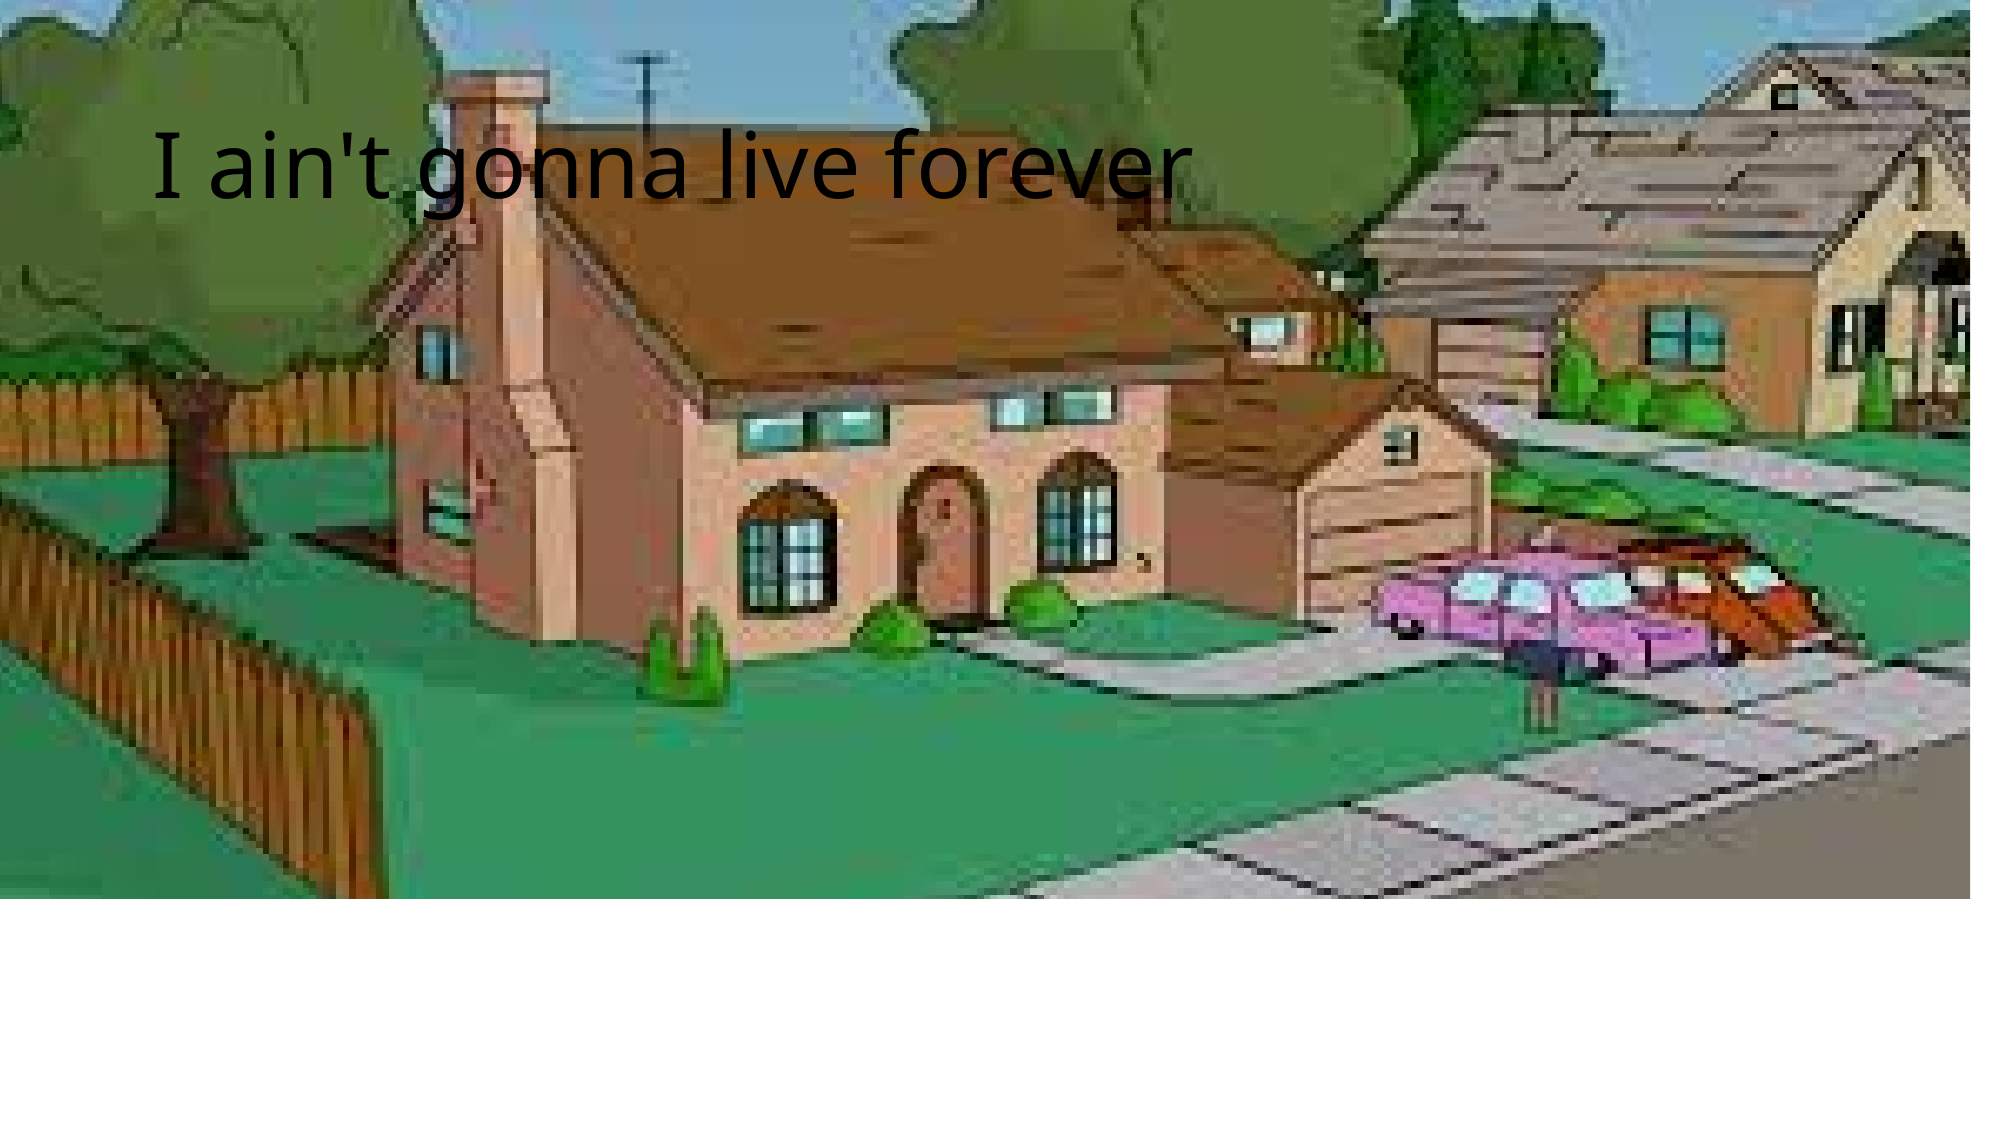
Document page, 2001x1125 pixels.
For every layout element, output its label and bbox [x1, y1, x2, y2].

list [0, 0, 1971, 899]
